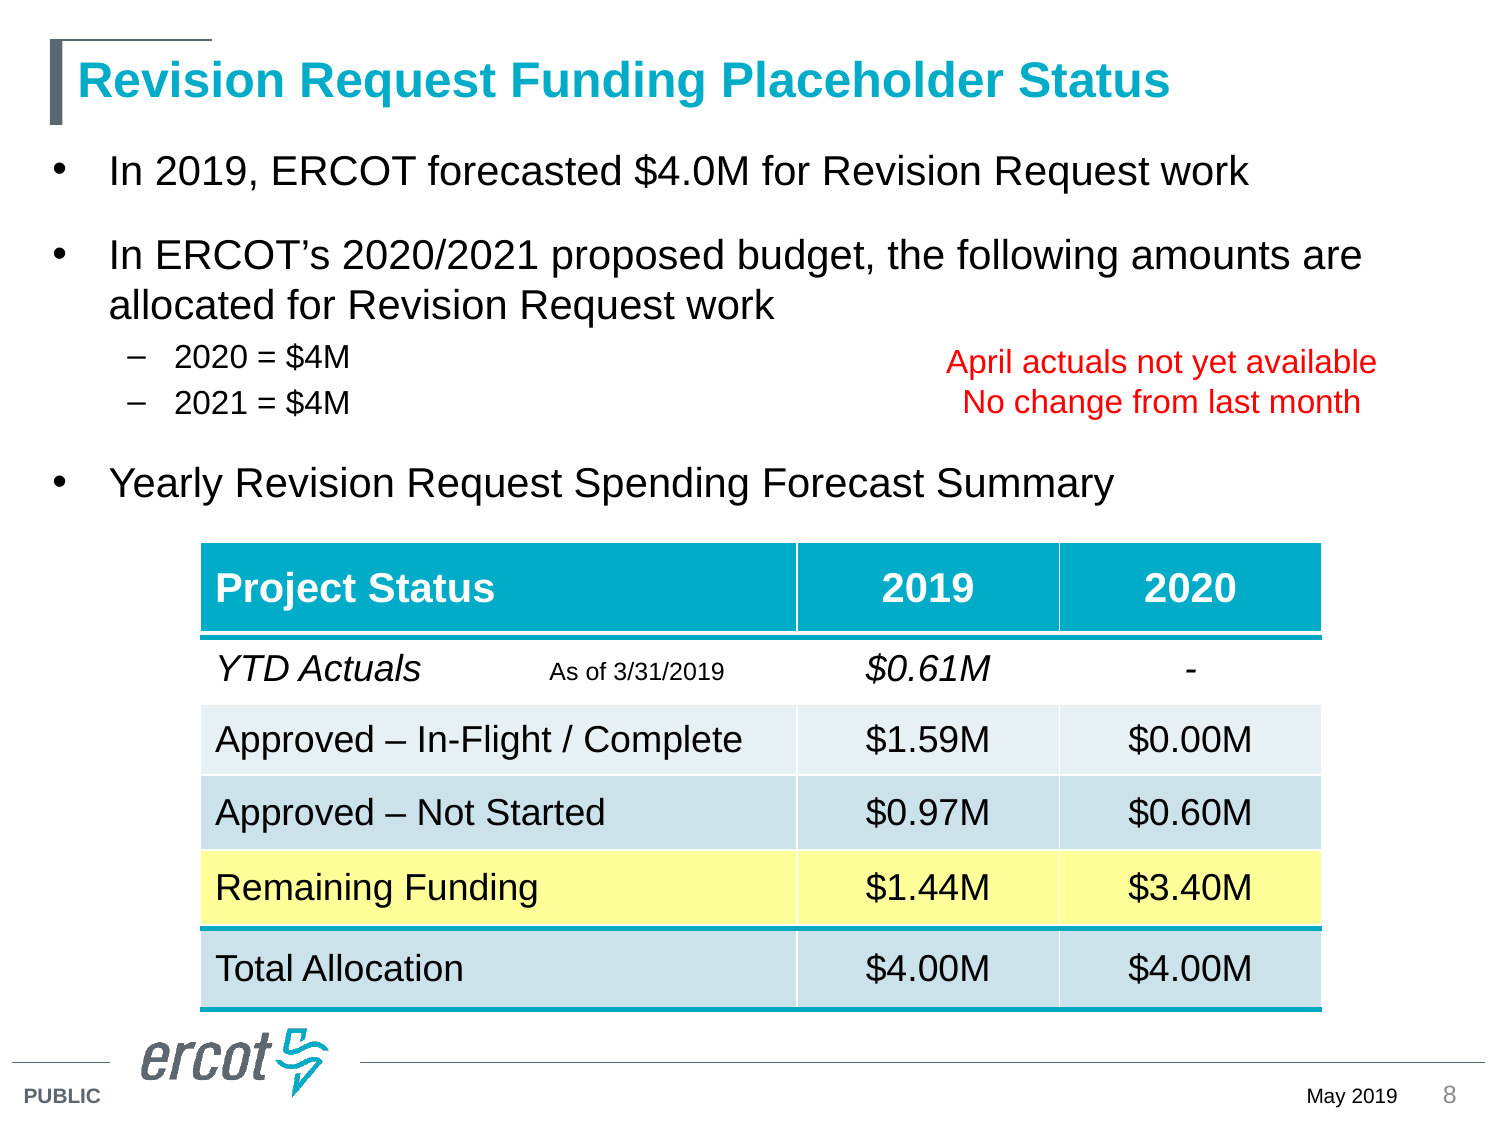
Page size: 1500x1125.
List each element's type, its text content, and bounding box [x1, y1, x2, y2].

table_header Project Status [201, 543, 796, 631]
table_header 2019 [798, 543, 1059, 631]
table_cell $0.61M [798, 646, 1059, 703]
text_box As of 3/31/2019 [534, 648, 741, 694]
slide_number 8 [1412, 1076, 1488, 1112]
table_header 2020 [1060, 543, 1321, 631]
table_cell Approved – In-Flight / Complete [201, 705, 796, 774]
table_cell Remaining Funding [201, 851, 796, 924]
table_cell $4.00M [1060, 935, 1321, 1007]
title Revision Request Funding Placeholder Status [62, 39, 1275, 125]
table_cell Approved – Not Started [201, 776, 796, 849]
table_cell $1.59M [798, 705, 1059, 774]
table_cell $0.60M [1060, 776, 1321, 849]
table_cell $1.44M [798, 851, 1059, 924]
text_box April actuals not yet available No change from last month [906, 333, 1418, 428]
table_cell - [1060, 644, 1321, 703]
table_cell $3.40M [1060, 851, 1321, 924]
table_cell $4.00M [798, 937, 1059, 1007]
table_cell YTD Actuals [201, 645, 796, 703]
table_cell Total Allocation [201, 936, 796, 1007]
table_cell $0.00M [1060, 705, 1321, 774]
table_cell $0.97M [798, 776, 1059, 849]
list In 2019, ERCOT forecasted $4.0M for Revision Request work In ERCOT’s 2020/2021 proposed budget, the following amounts are allocated for Revision Request work 2020 = $4M 2021 = $4M Yearly Revision Request Spending Forecast Summary [37, 136, 1463, 531]
picture [137, 1024, 332, 1100]
